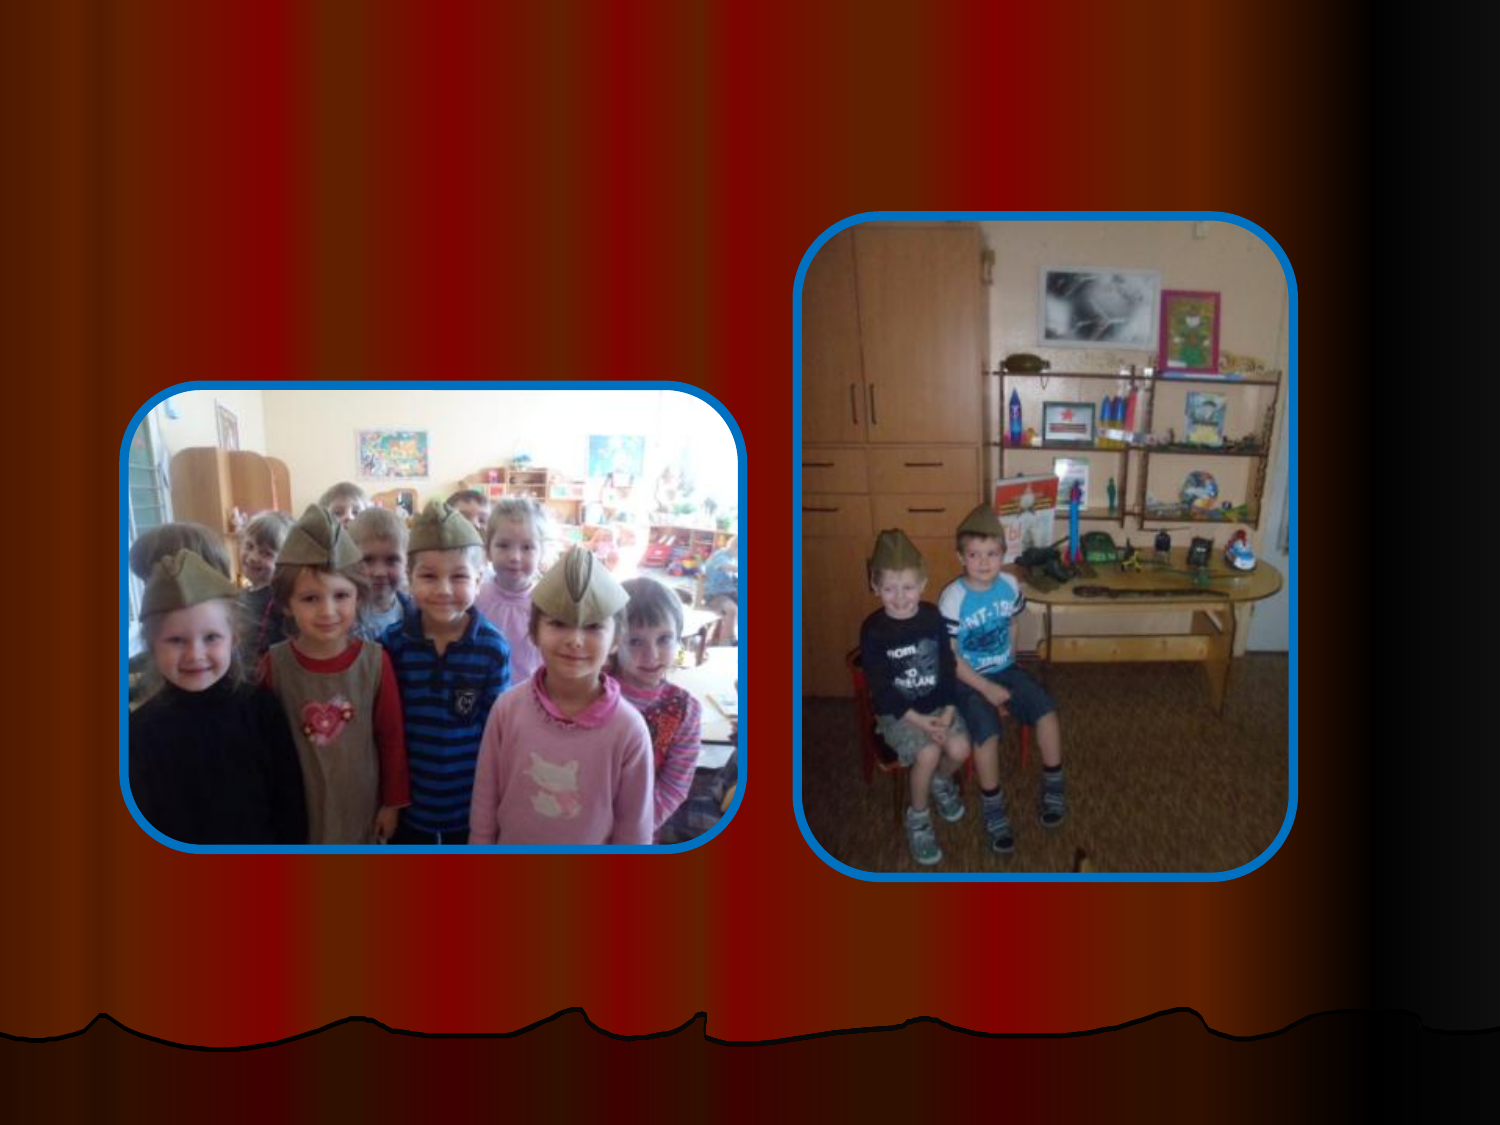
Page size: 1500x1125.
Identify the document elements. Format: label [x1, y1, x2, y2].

picture [123, 385, 743, 850]
picture [796, 215, 1294, 878]
